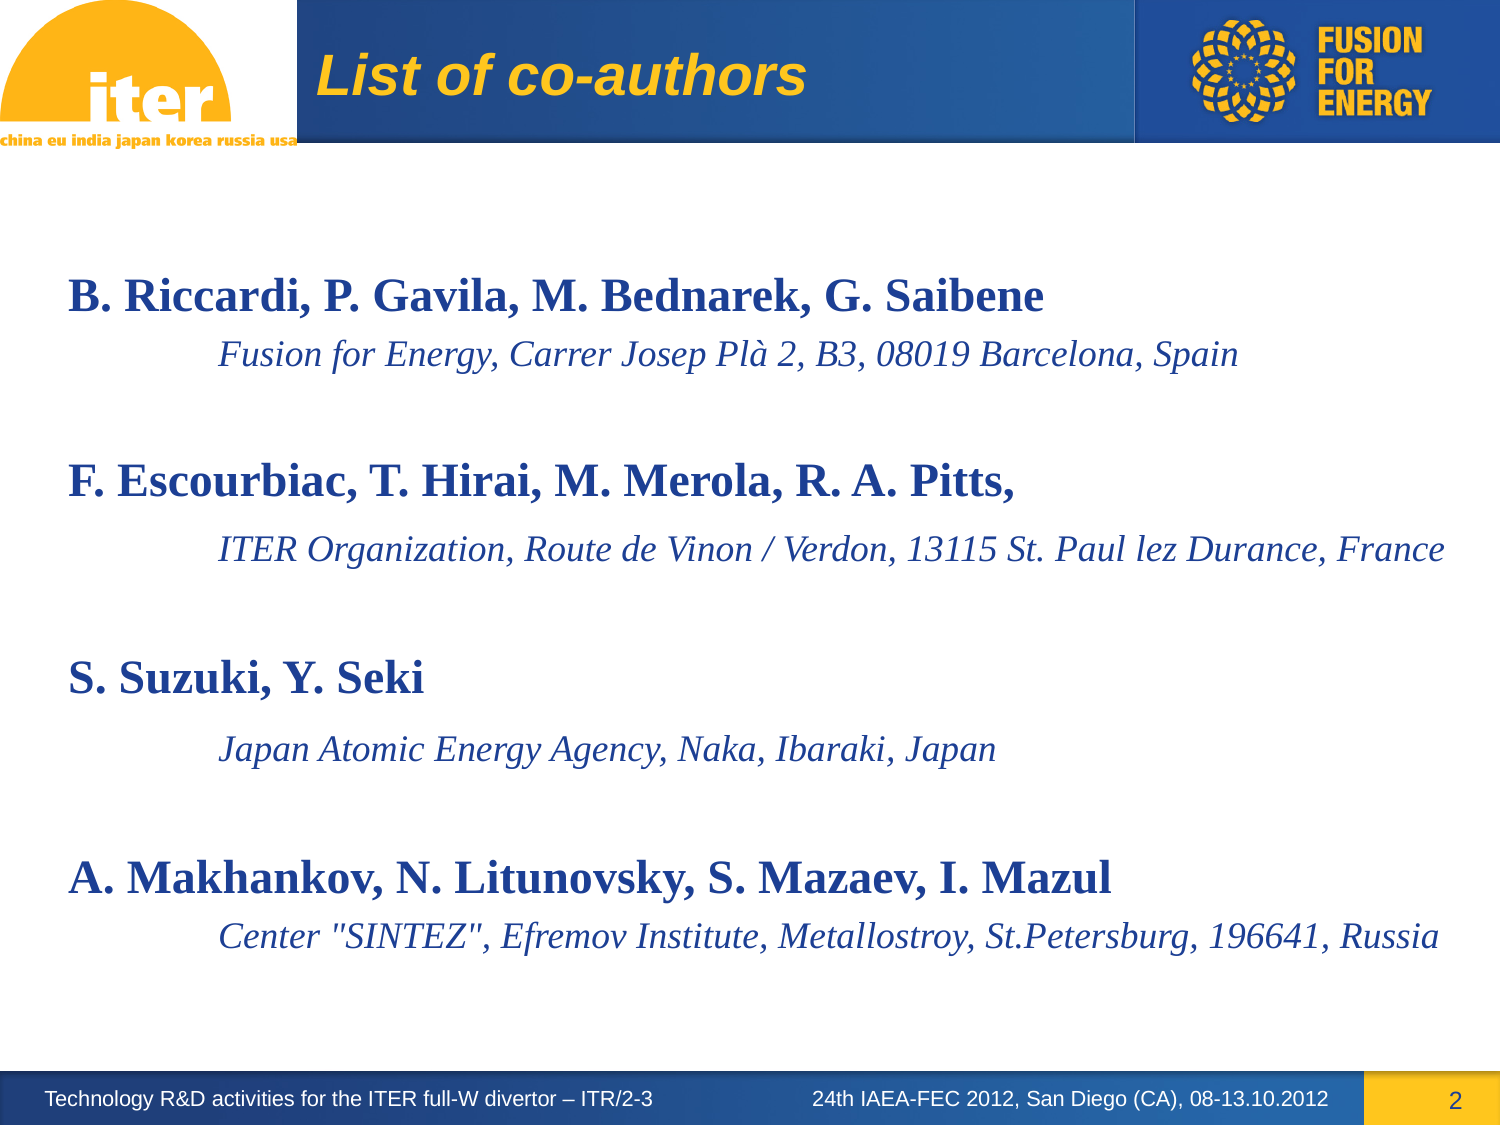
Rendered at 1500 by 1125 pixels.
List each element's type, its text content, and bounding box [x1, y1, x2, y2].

picture [0, 0, 1500, 1125]
title List of co-authors [301, 41, 1105, 116]
footer Technology R&D activities for the ITER full-W divertor – ITR/2-3 24th IAEA-FEC 2012, San Diego (CA), 08-13.10.2012 [29, 1070, 1353, 1125]
list B. Riccardi, P. Gavila, M. Bednarek, G. Saibene Fusion for Energy, Carrer Josep Plà 2, B3, 08019 Barcelona, Spain F. Escourbiac, T. Hirai, M. Merola, R. A. Pitts, ITER Organization, Route de Vinon / Verdon, 13115 St. Paul lez Durance, France S. Suzuki, Y. Seki Japan Atomic Energy Agency, Naka, Ibaraki, Japan A. Makhankov, N. Litunovsky, S. Mazaev, I. Mazul Center "SINTEZ", Efremov Institute, Metallostroy, St.Petersburg, 196641, Russia [53, 266, 1471, 953]
slide_number 2 [1364, 1069, 1478, 1125]
